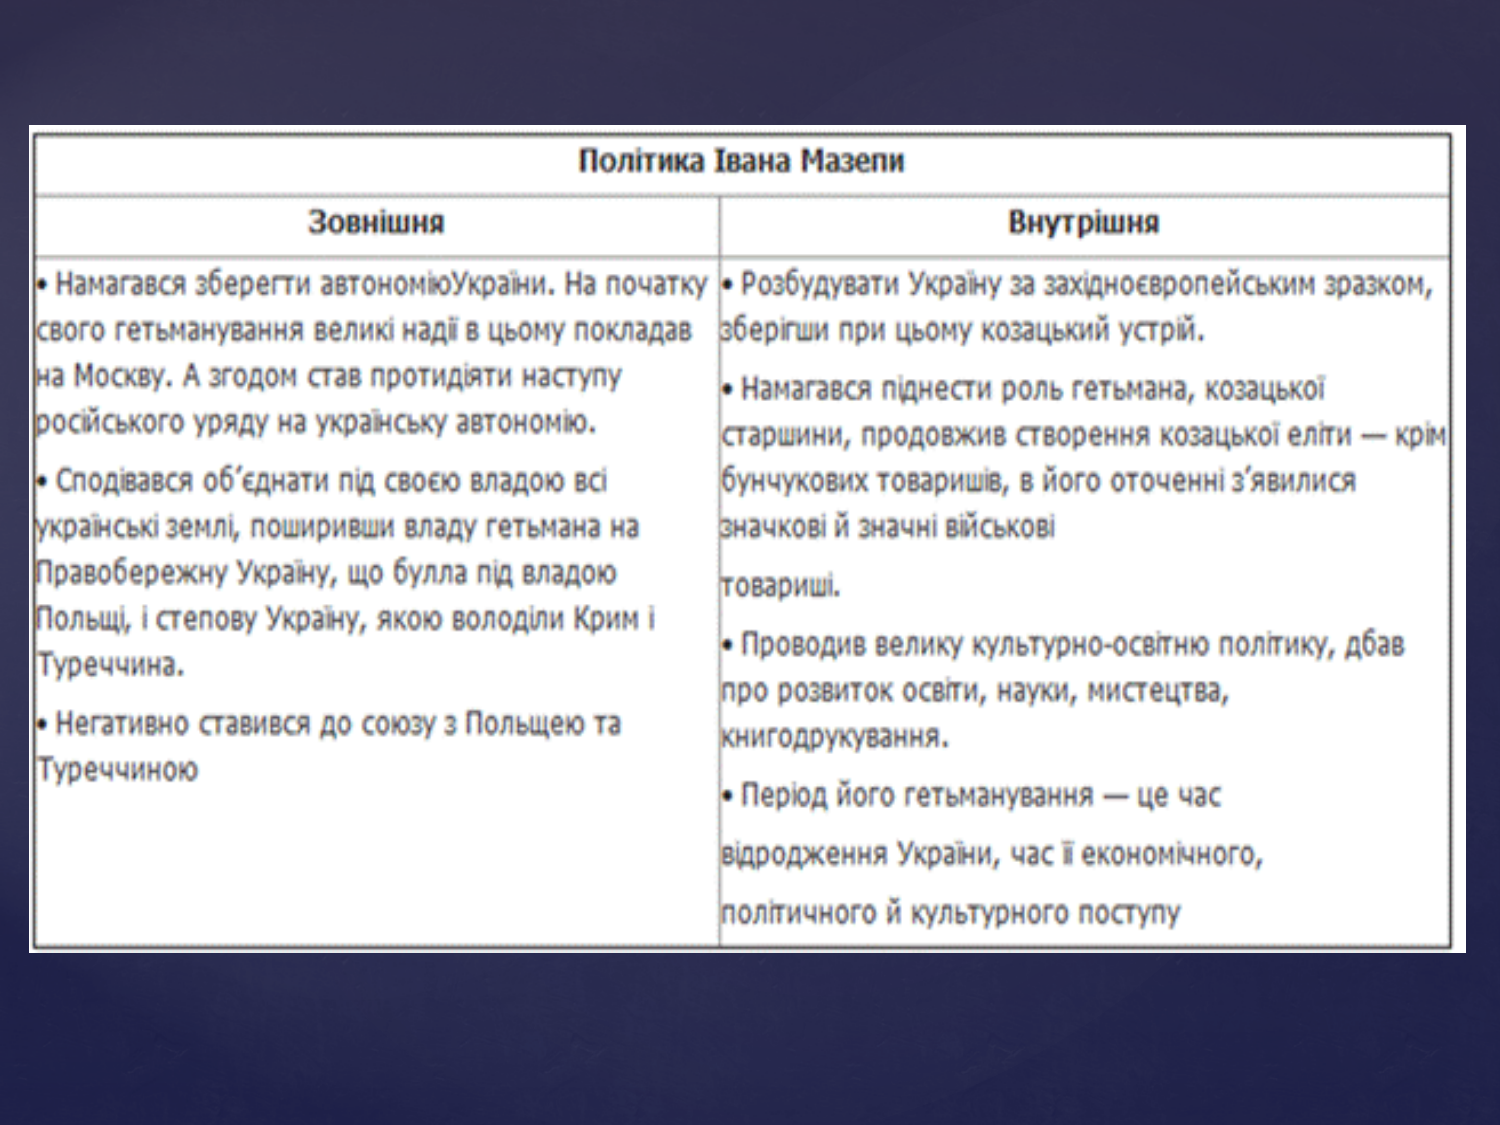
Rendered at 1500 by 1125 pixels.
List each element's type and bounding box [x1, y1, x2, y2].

picture [28, 124, 1466, 953]
